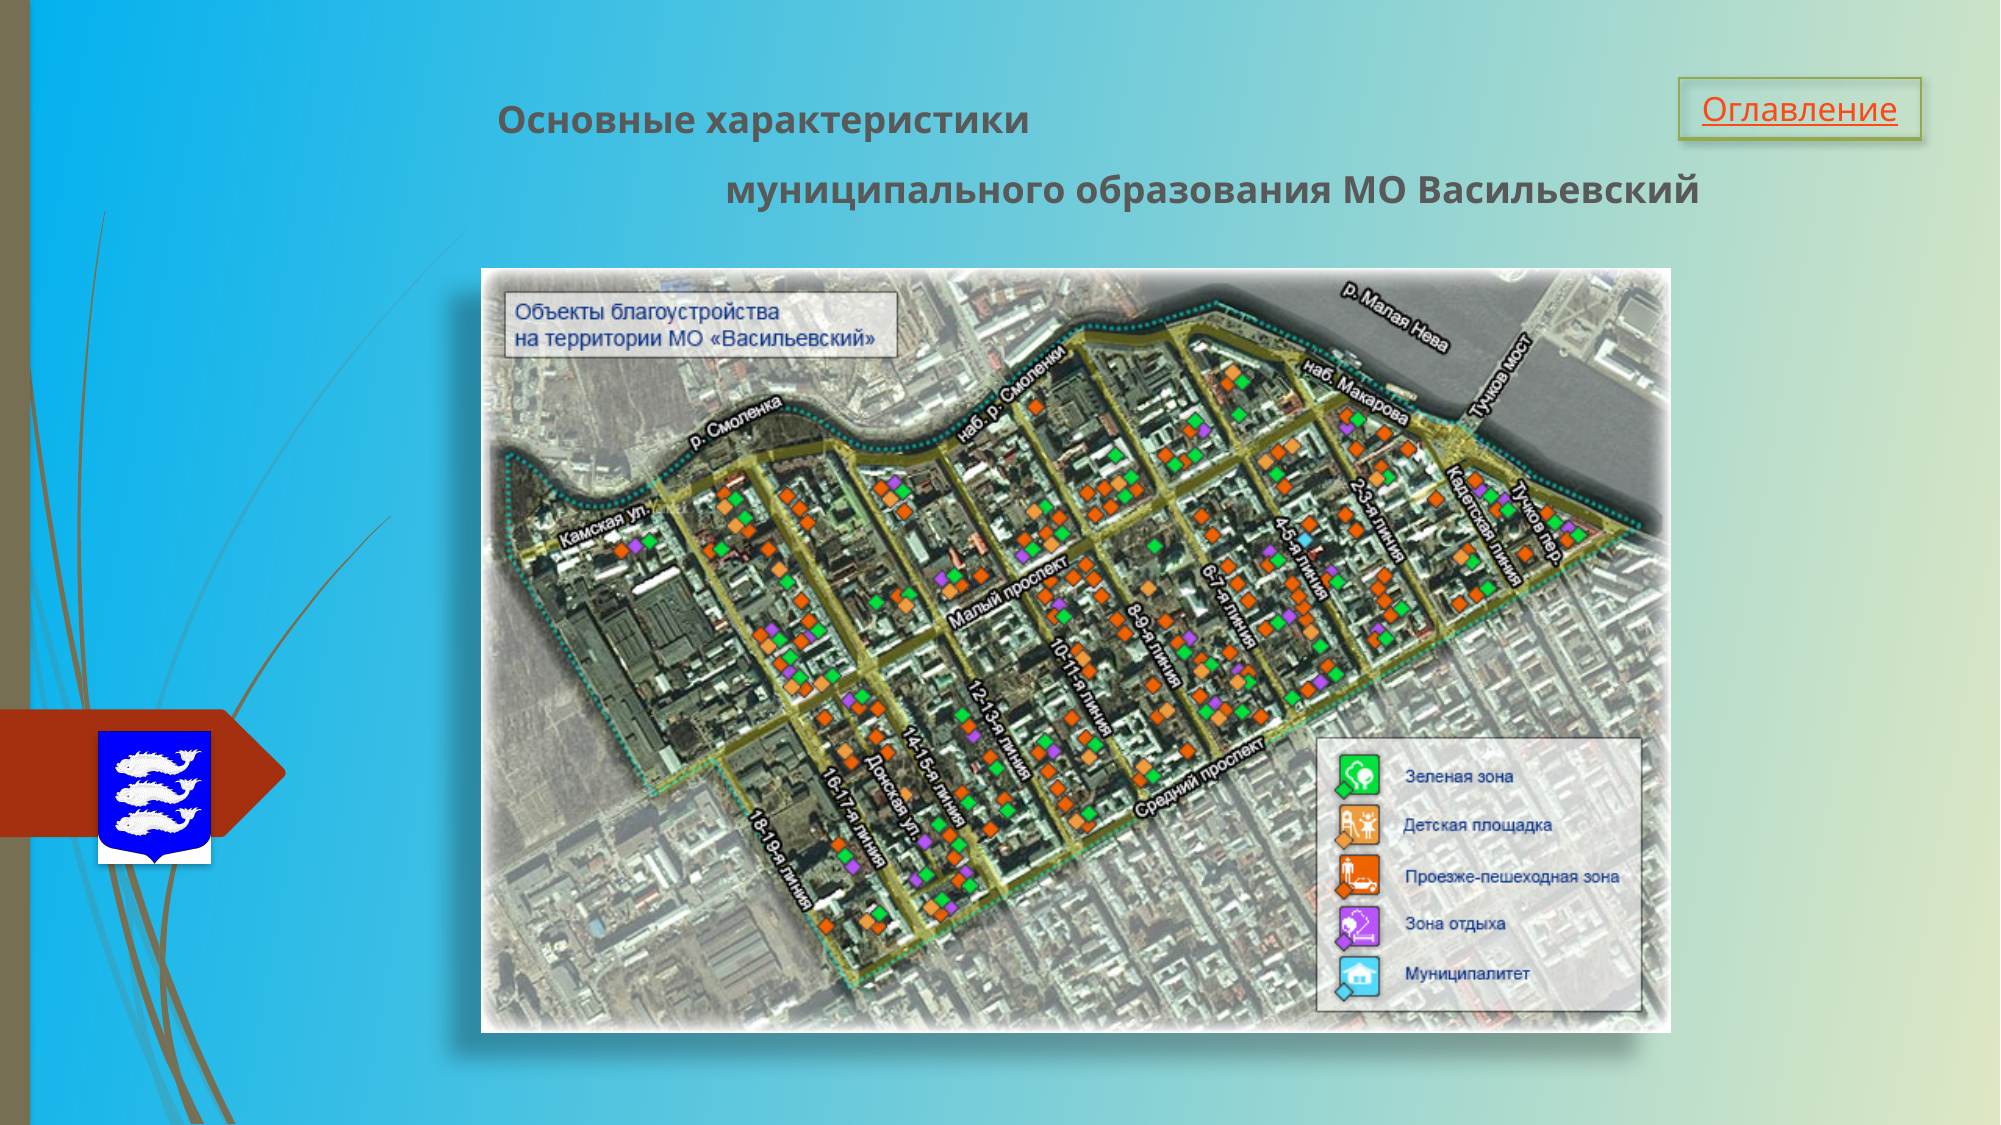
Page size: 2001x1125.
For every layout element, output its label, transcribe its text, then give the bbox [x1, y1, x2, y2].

table_header Оглавление [1680, 79, 1920, 137]
picture [98, 731, 211, 865]
text_box Основные характеристики муниципального образования МО Васильевский [481, 83, 1945, 269]
picture [481, 268, 1672, 1033]
